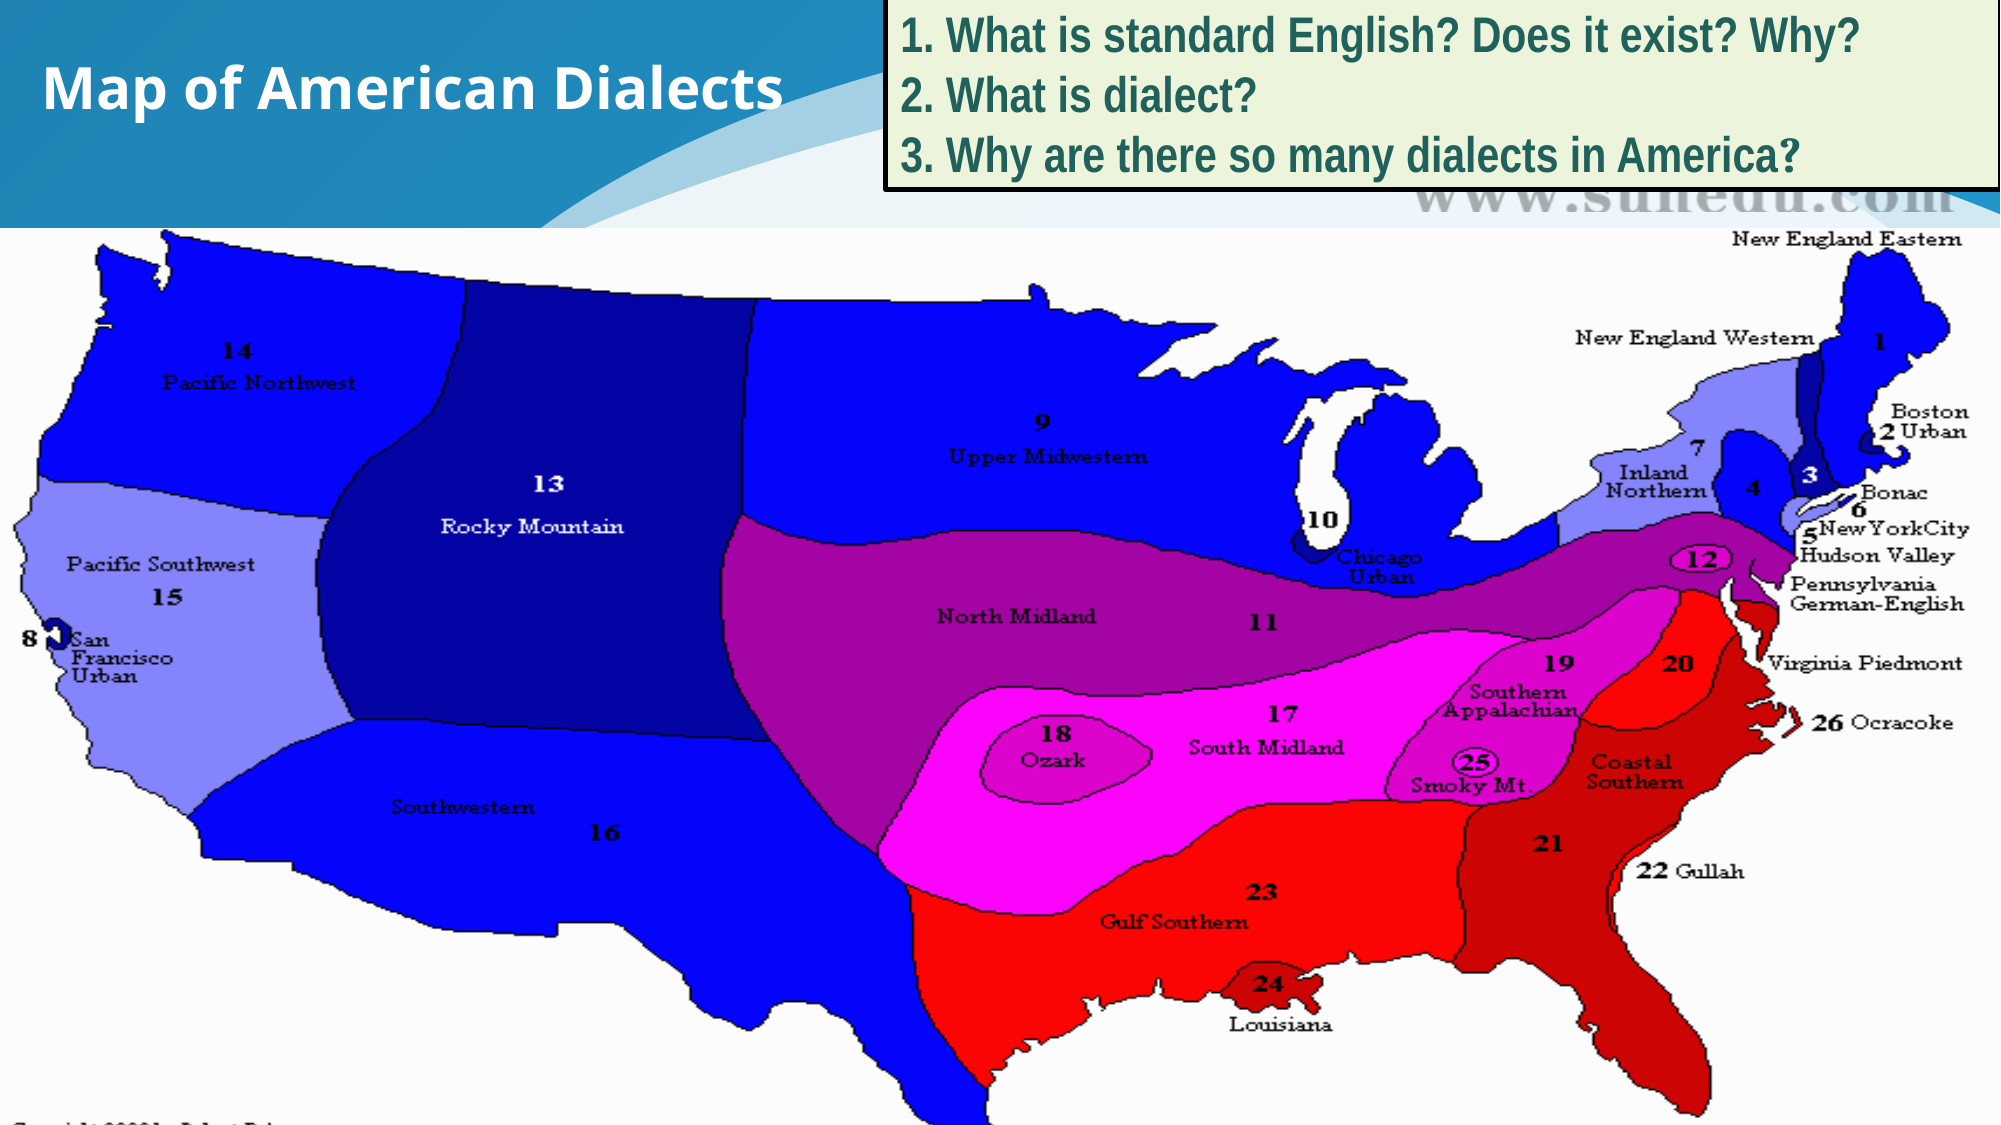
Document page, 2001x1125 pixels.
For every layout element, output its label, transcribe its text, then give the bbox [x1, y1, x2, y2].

picture [1409, 190, 1957, 212]
picture [0, 228, 2000, 1125]
list Map of American Dialects [26, 31, 885, 151]
text_box 1. What is standard English? Does it exist? Why? 2. What is dialect? 3. Why are there so many dialects in America? [885, 0, 2000, 190]
